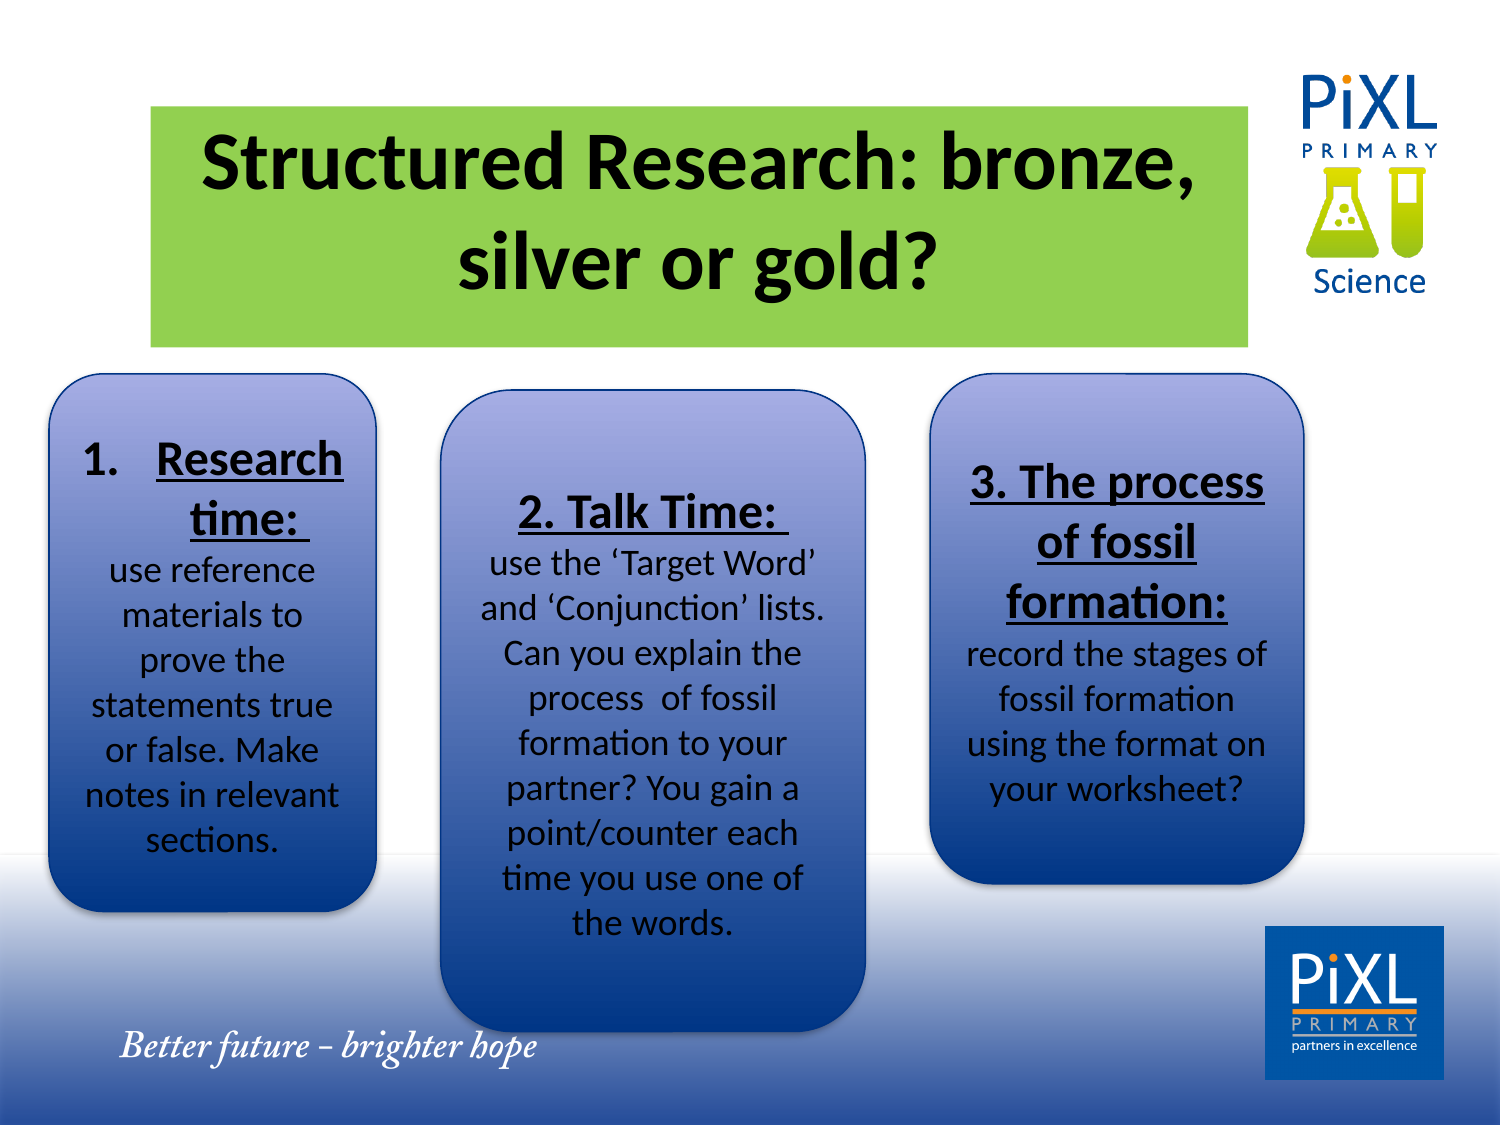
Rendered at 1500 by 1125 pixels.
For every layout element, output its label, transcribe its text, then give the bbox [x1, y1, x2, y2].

picture [1265, 37, 1475, 330]
title Structured Research: bronze, silver or gold? [150, 106, 1249, 348]
picture [119, 1030, 537, 1069]
text_box 2. Talk Time: use the ‘Target Word’ and ‘Conjunction’ lists. Can you explain the process of fossil formation to your partner? You gain a point/counter each time you use one of the words. [439, 389, 867, 1033]
picture [1265, 926, 1444, 1080]
text_box 3. The process of fossil formation: record the stages of fossil formation using the format on your worksheet? [929, 372, 1305, 885]
text_box Research time: use reference materials to prove the statements true or false. Make notes in relevant sections. [48, 373, 377, 913]
